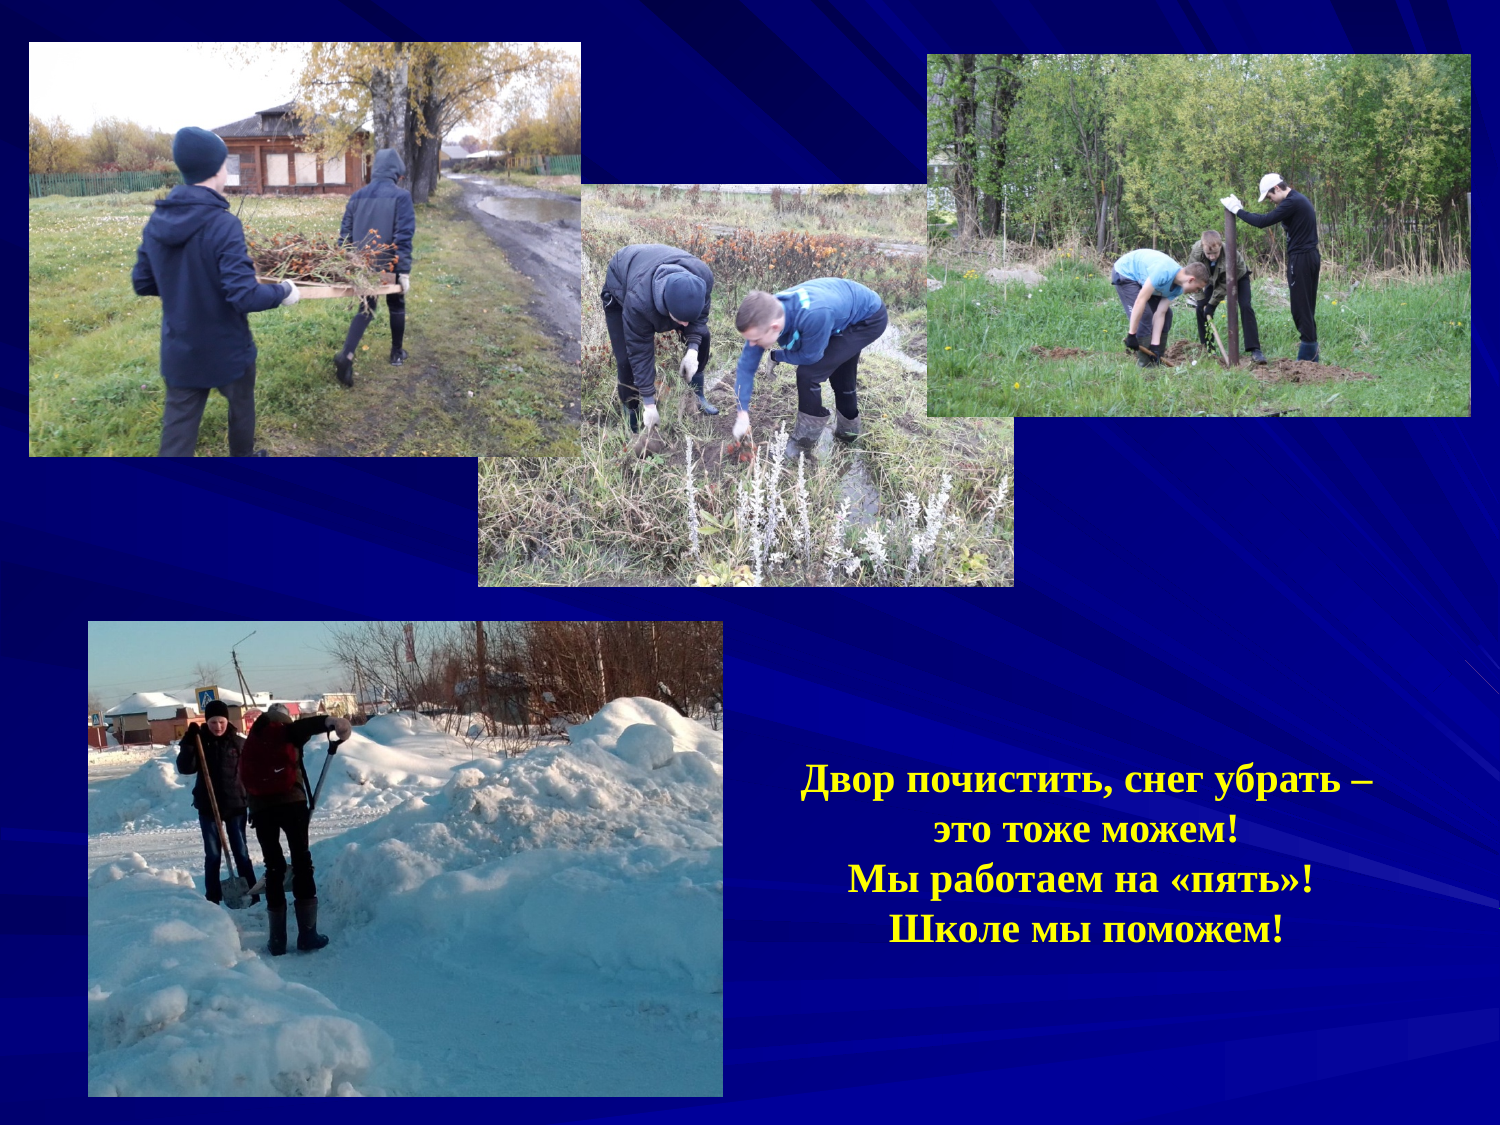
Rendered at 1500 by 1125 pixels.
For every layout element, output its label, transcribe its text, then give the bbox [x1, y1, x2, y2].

picture [29, 42, 1471, 587]
picture [88, 621, 723, 1098]
text_box Двор почистить, снег убрать – это тоже можем! Мы работаем на «пять»! Школе мы поможем! [785, 743, 1388, 959]
